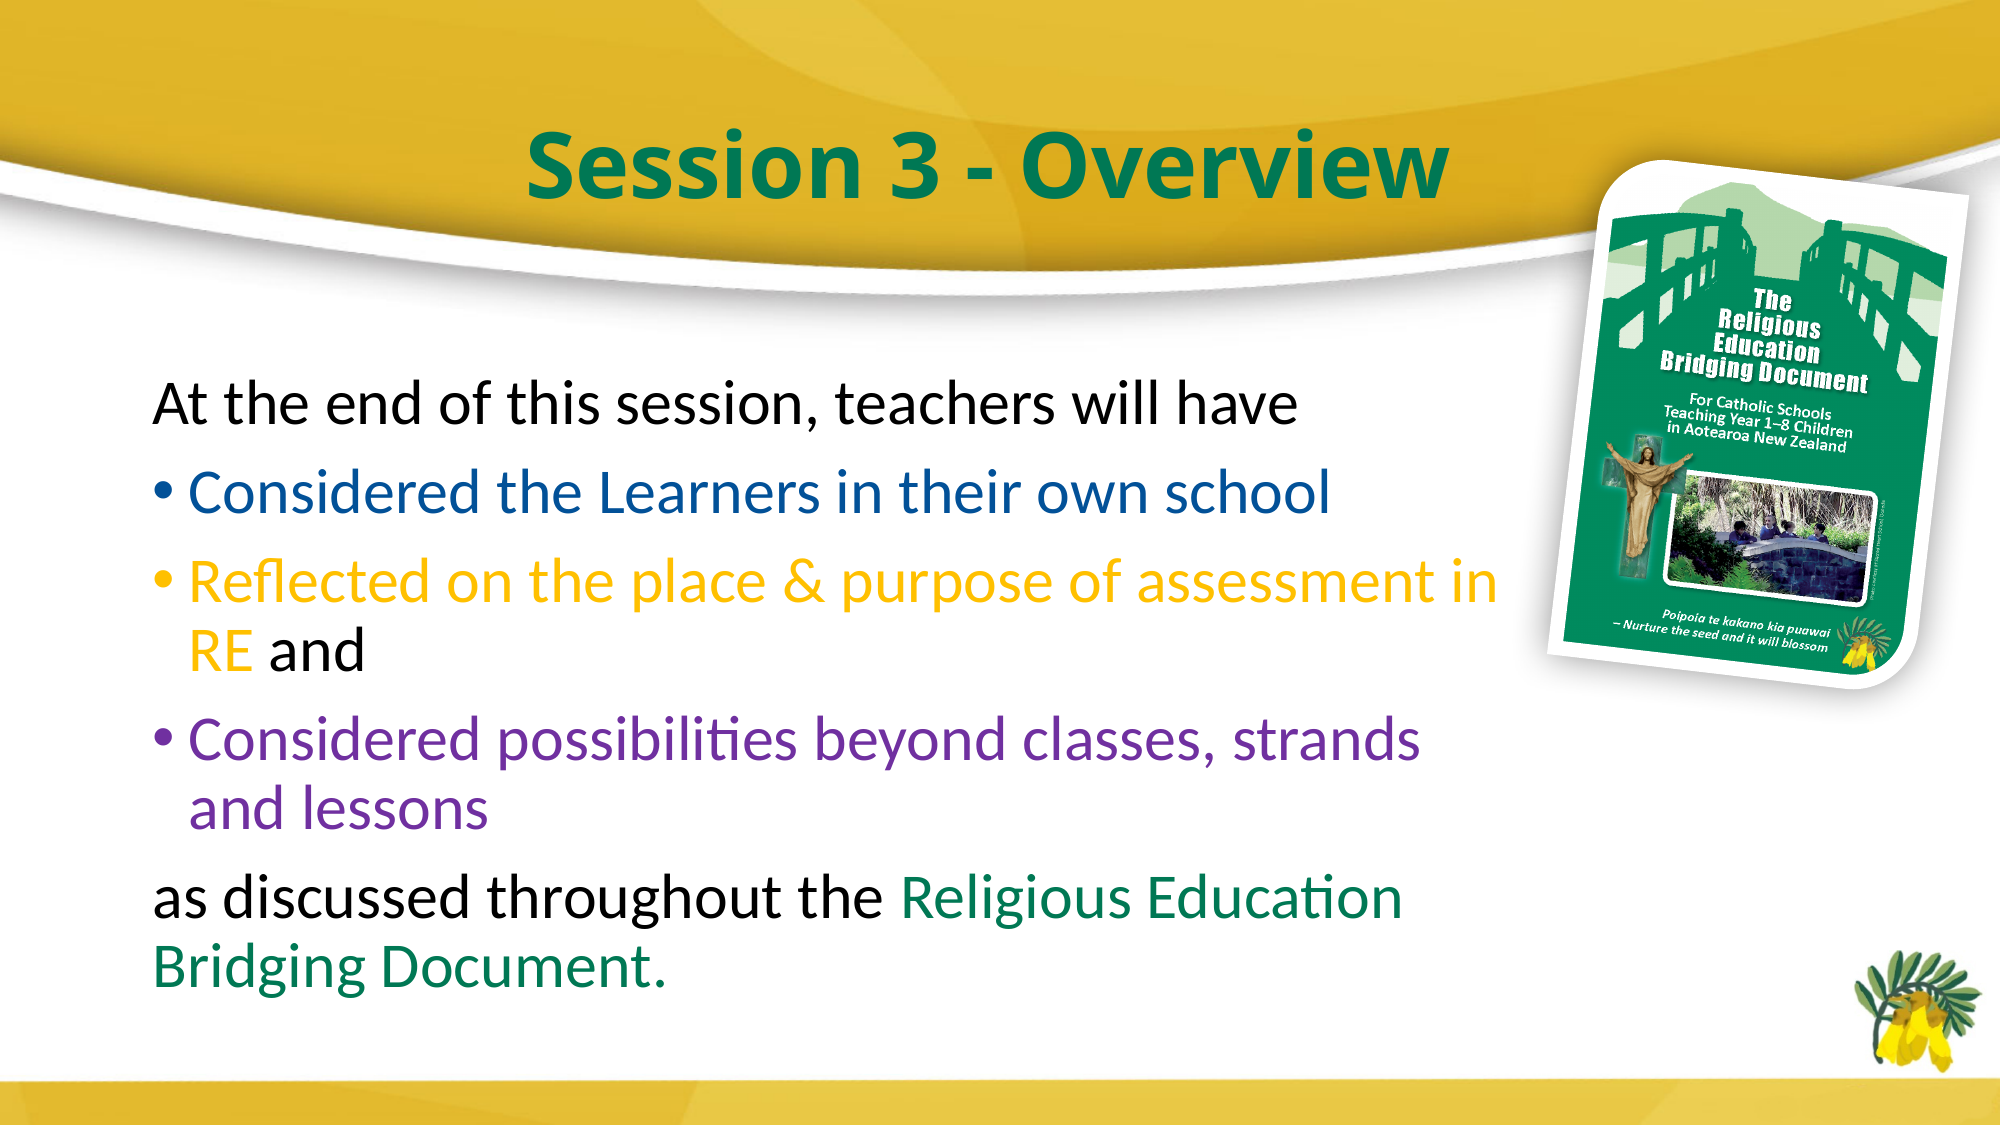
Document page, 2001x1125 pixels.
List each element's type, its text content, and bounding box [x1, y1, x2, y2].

title Session 3 - Overview [232, 59, 1745, 278]
list At the end of this session, teachers will have Considered the Learners in their own school Reflected on the place & purpose of assessment in RE and Considered possibilities beyond classes, strands and lessons as discussed throughout the Religious Education Bridging Document. [137, 361, 1532, 1014]
picture [0, 0, 2000, 1125]
